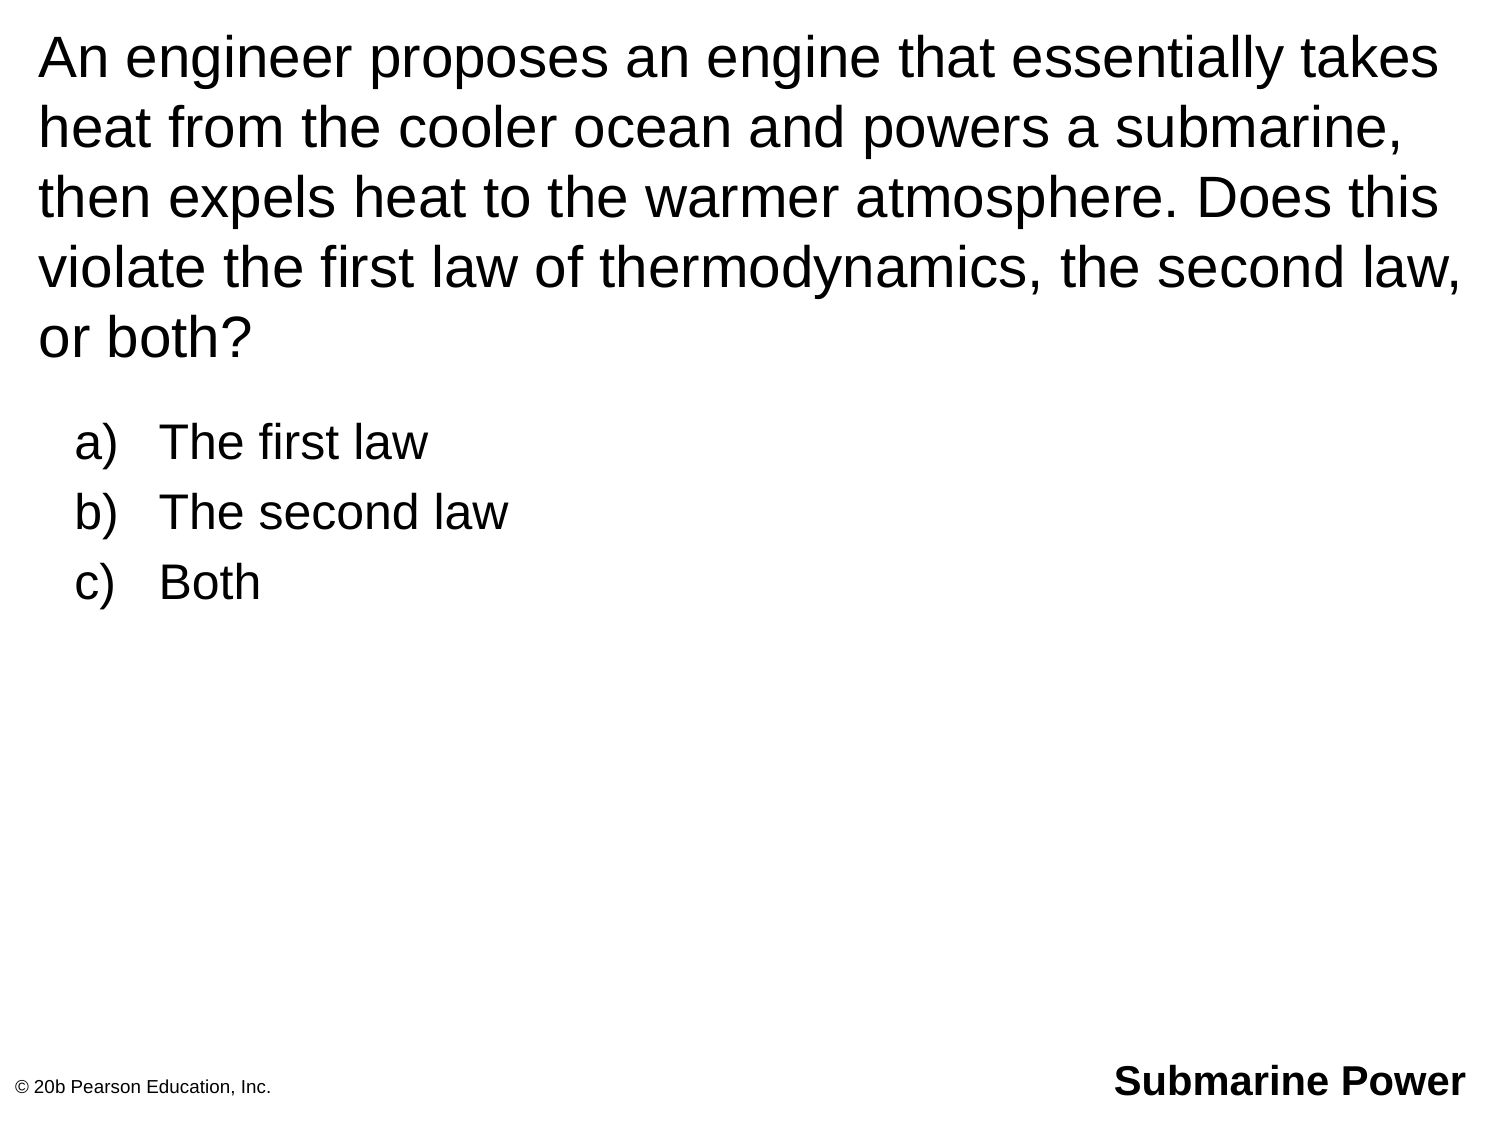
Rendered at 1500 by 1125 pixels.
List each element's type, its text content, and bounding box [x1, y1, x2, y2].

title An engineer proposes an engine that essentially takes heat from the cooler ocean and powers a submarine, then expels heat to the warmer atmosphere. Does this violate the first law of thermodynamics, the second law, or both? [23, 11, 1482, 279]
list Submarine Power [887, 1046, 1482, 1111]
list The first law The second law Both [59, 401, 1425, 1005]
footer © 20b Pearson Education, Inc. [0, 1046, 475, 1125]
